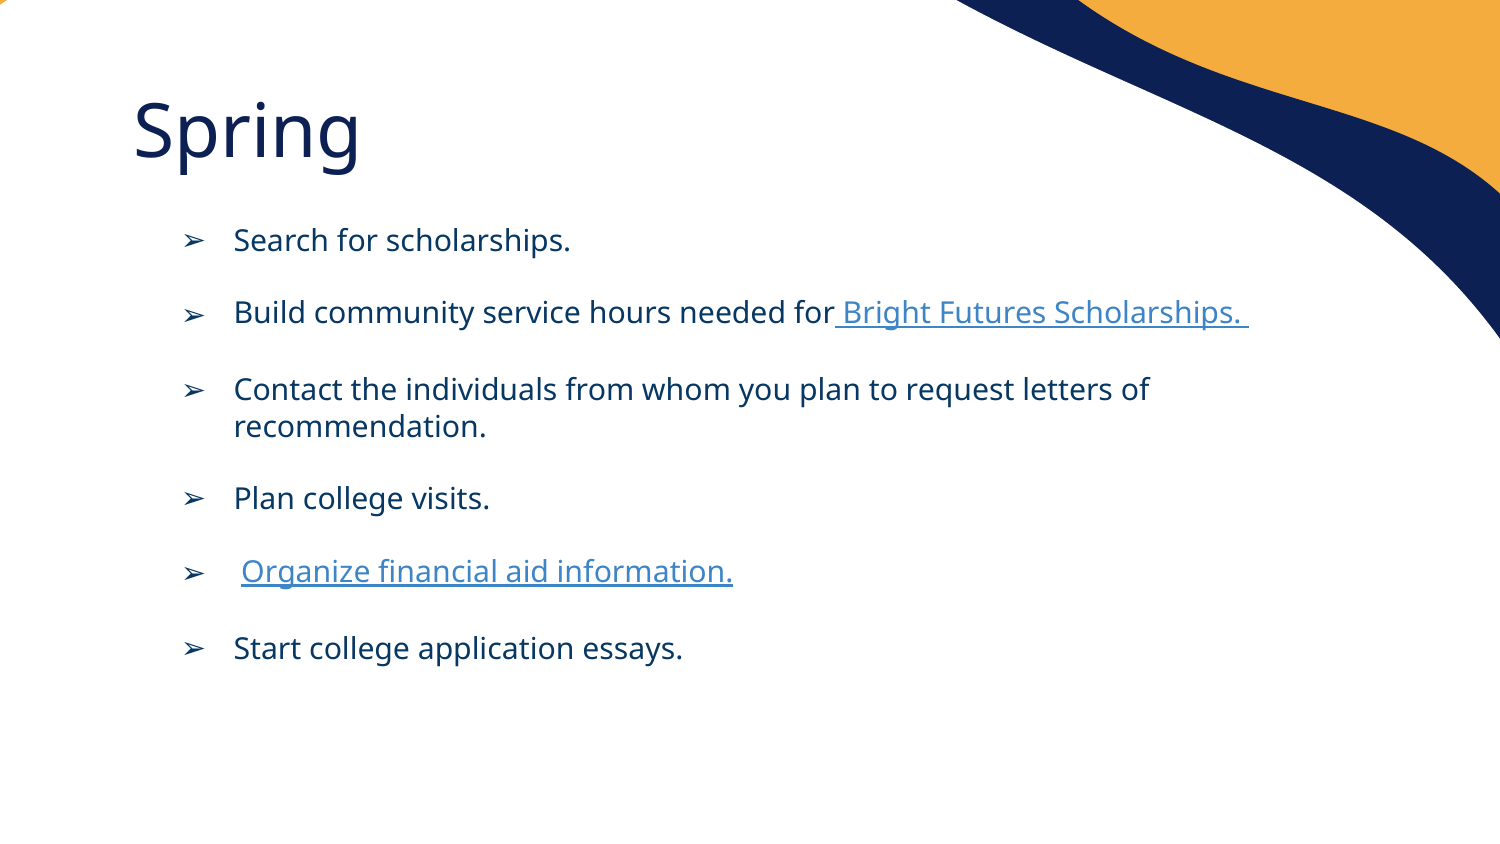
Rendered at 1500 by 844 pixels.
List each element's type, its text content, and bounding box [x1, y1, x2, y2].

text_box Search for scholarships. Build community service hours needed for Bright Futures Scholarships. Contact the individuals from whom you plan to request letters of recommendation. Plan college visits. Organize financial aid information. Start college application essays. [143, 205, 1296, 752]
title Spring [118, 87, 1382, 167]
